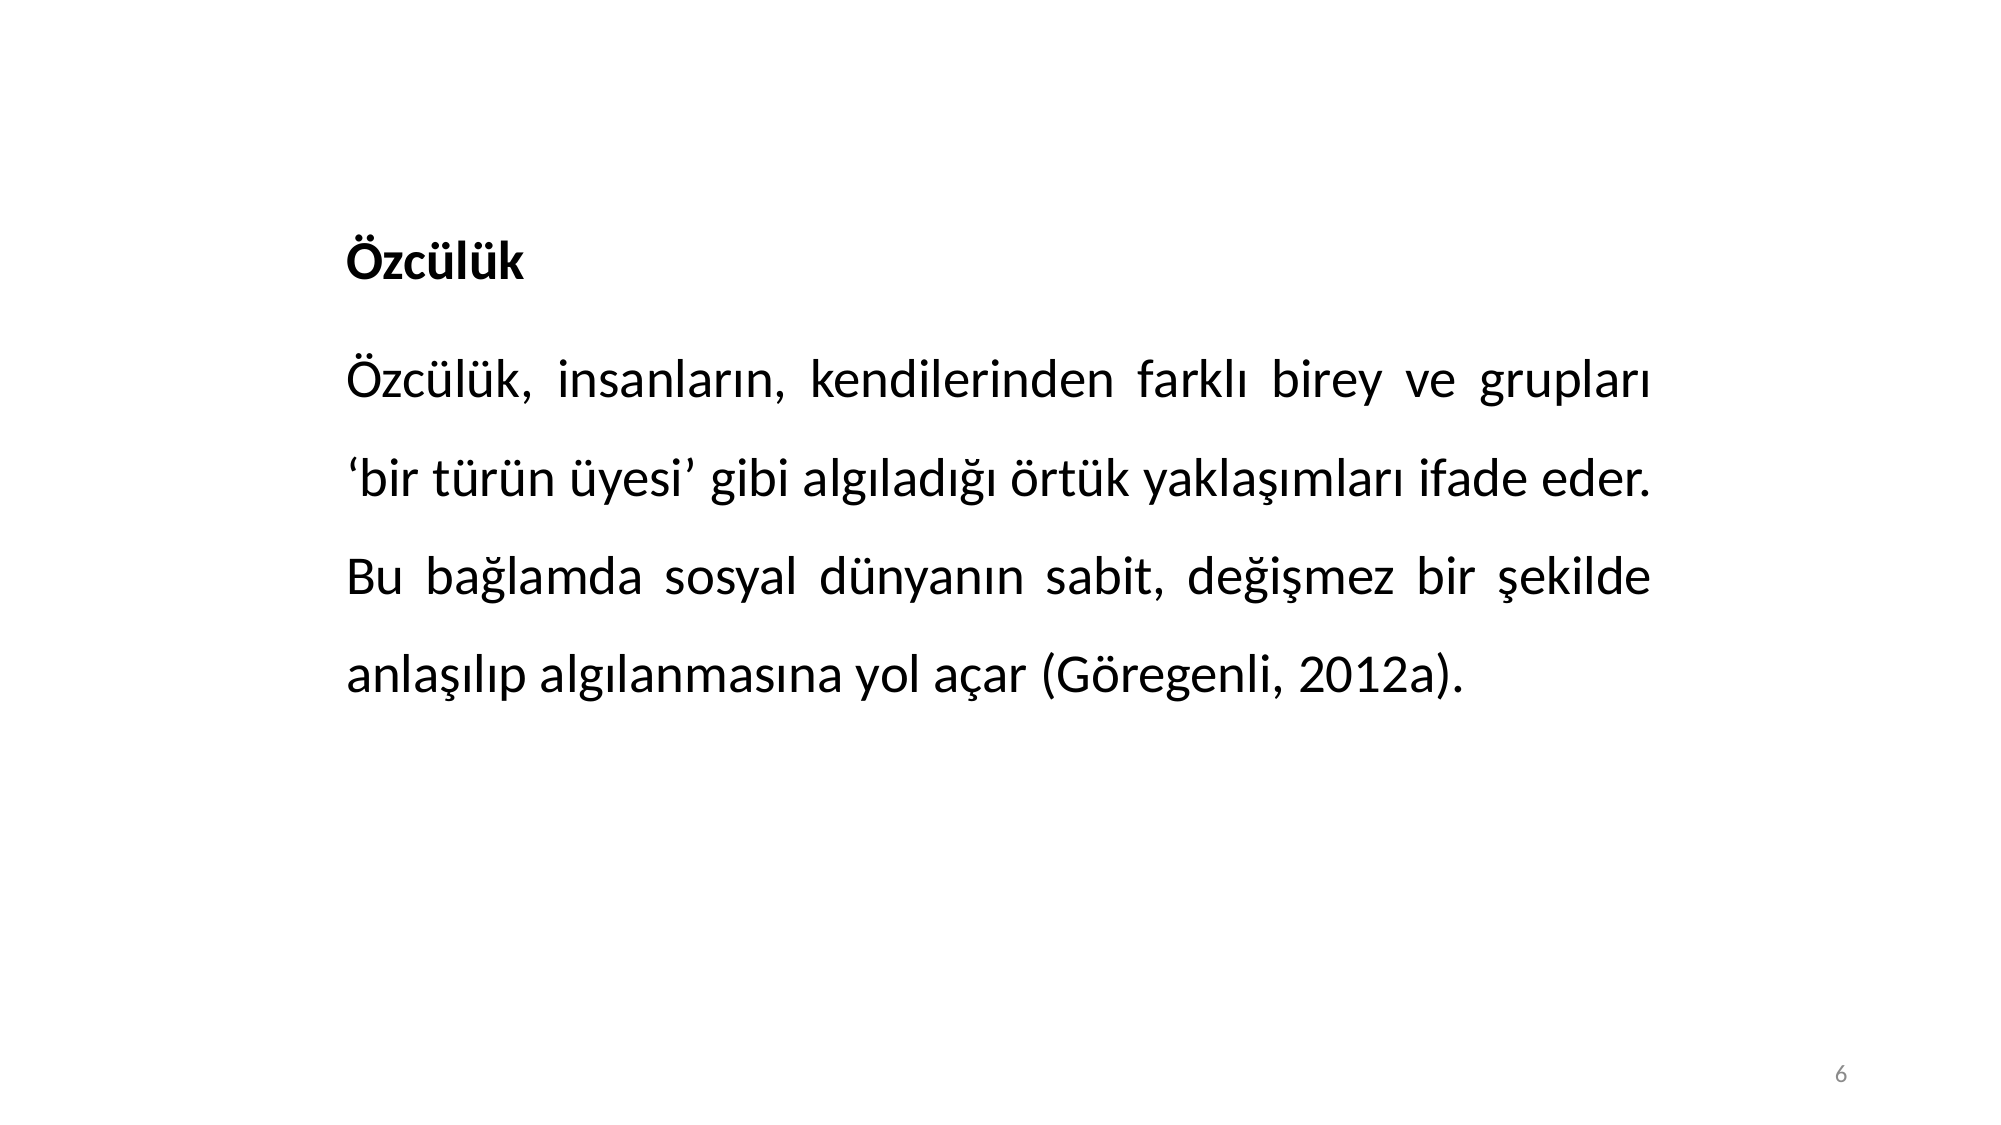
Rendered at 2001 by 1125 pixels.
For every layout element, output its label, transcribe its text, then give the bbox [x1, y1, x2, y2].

list Özcülük Özcülük, insanların, kendilerinden farklı birey ve grupları ‘bir türün üyesi’ gibi algıladığı örtük yaklaşımları ifade eder. Bu bağlamda sosyal dünyanın sabit, değişmez bir şekilde anlaşılıp algılanmasına yol açar (Göregenli, 2012a). [331, 184, 1668, 799]
slide_number 6 [1412, 1042, 1863, 1103]
